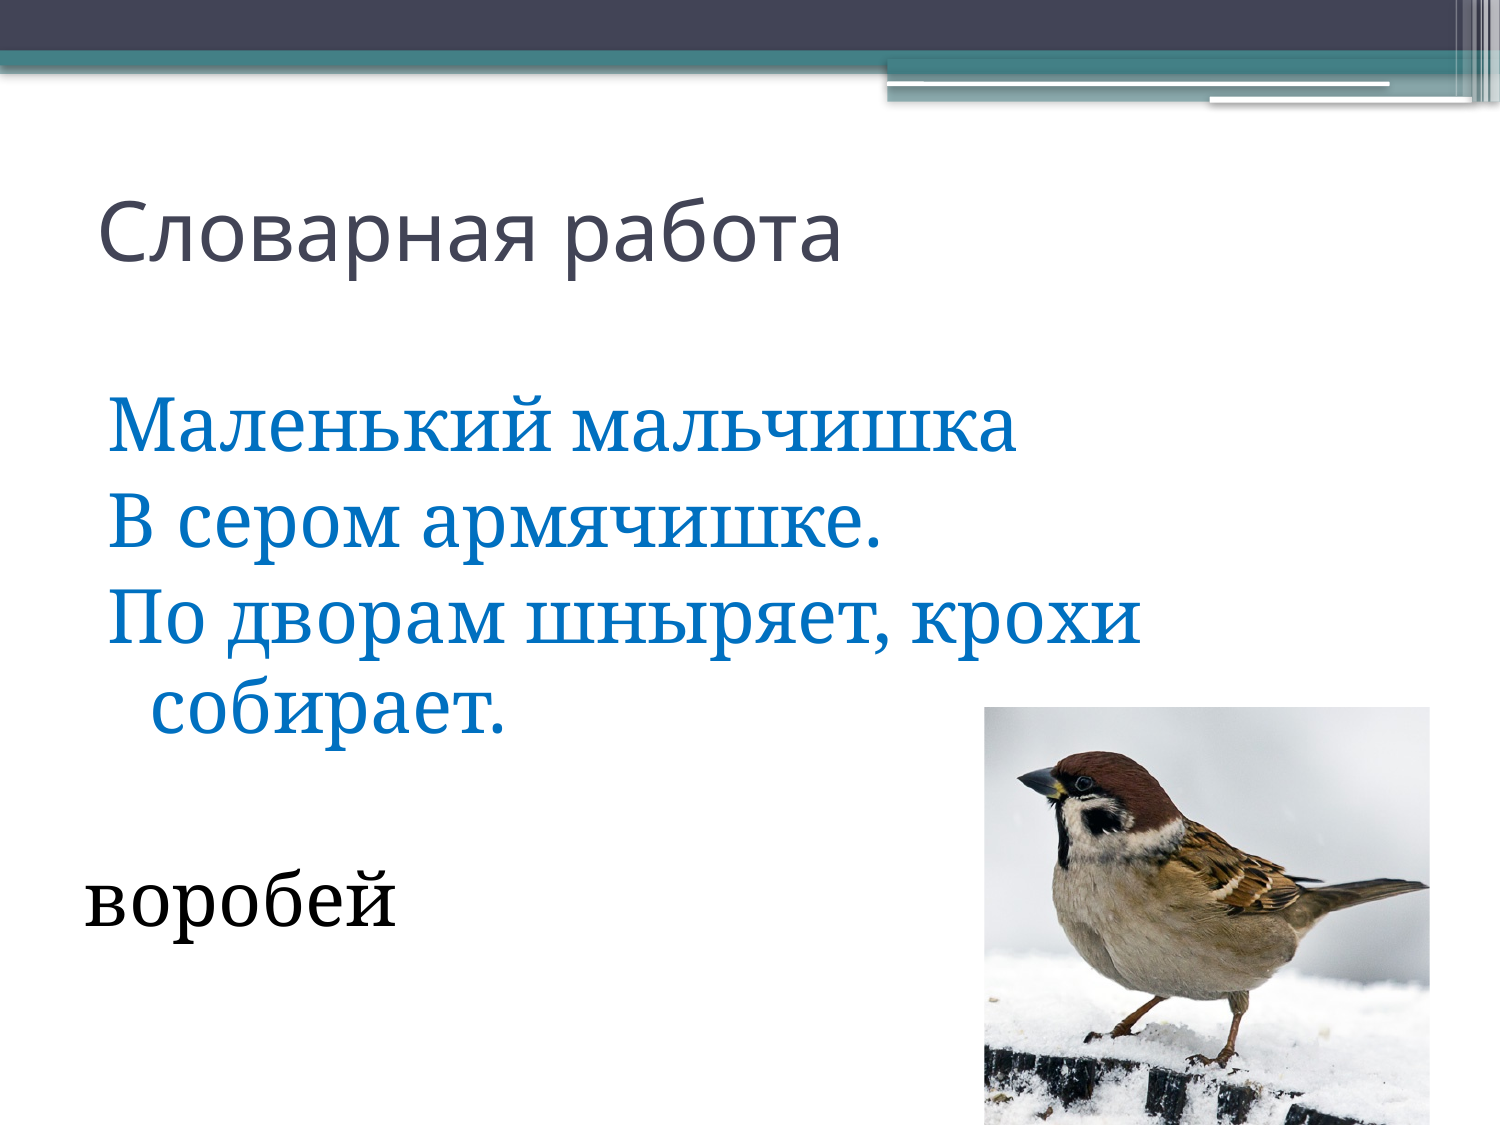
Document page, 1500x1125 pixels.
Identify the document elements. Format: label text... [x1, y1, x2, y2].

title Словарная работа [82, 140, 1432, 316]
text_box воробей [70, 843, 434, 949]
picture [984, 707, 1430, 1125]
list Маленький мальчишка В сером армячишке. По дворам шныряет, крохи собирает. [75, 368, 1425, 1079]
